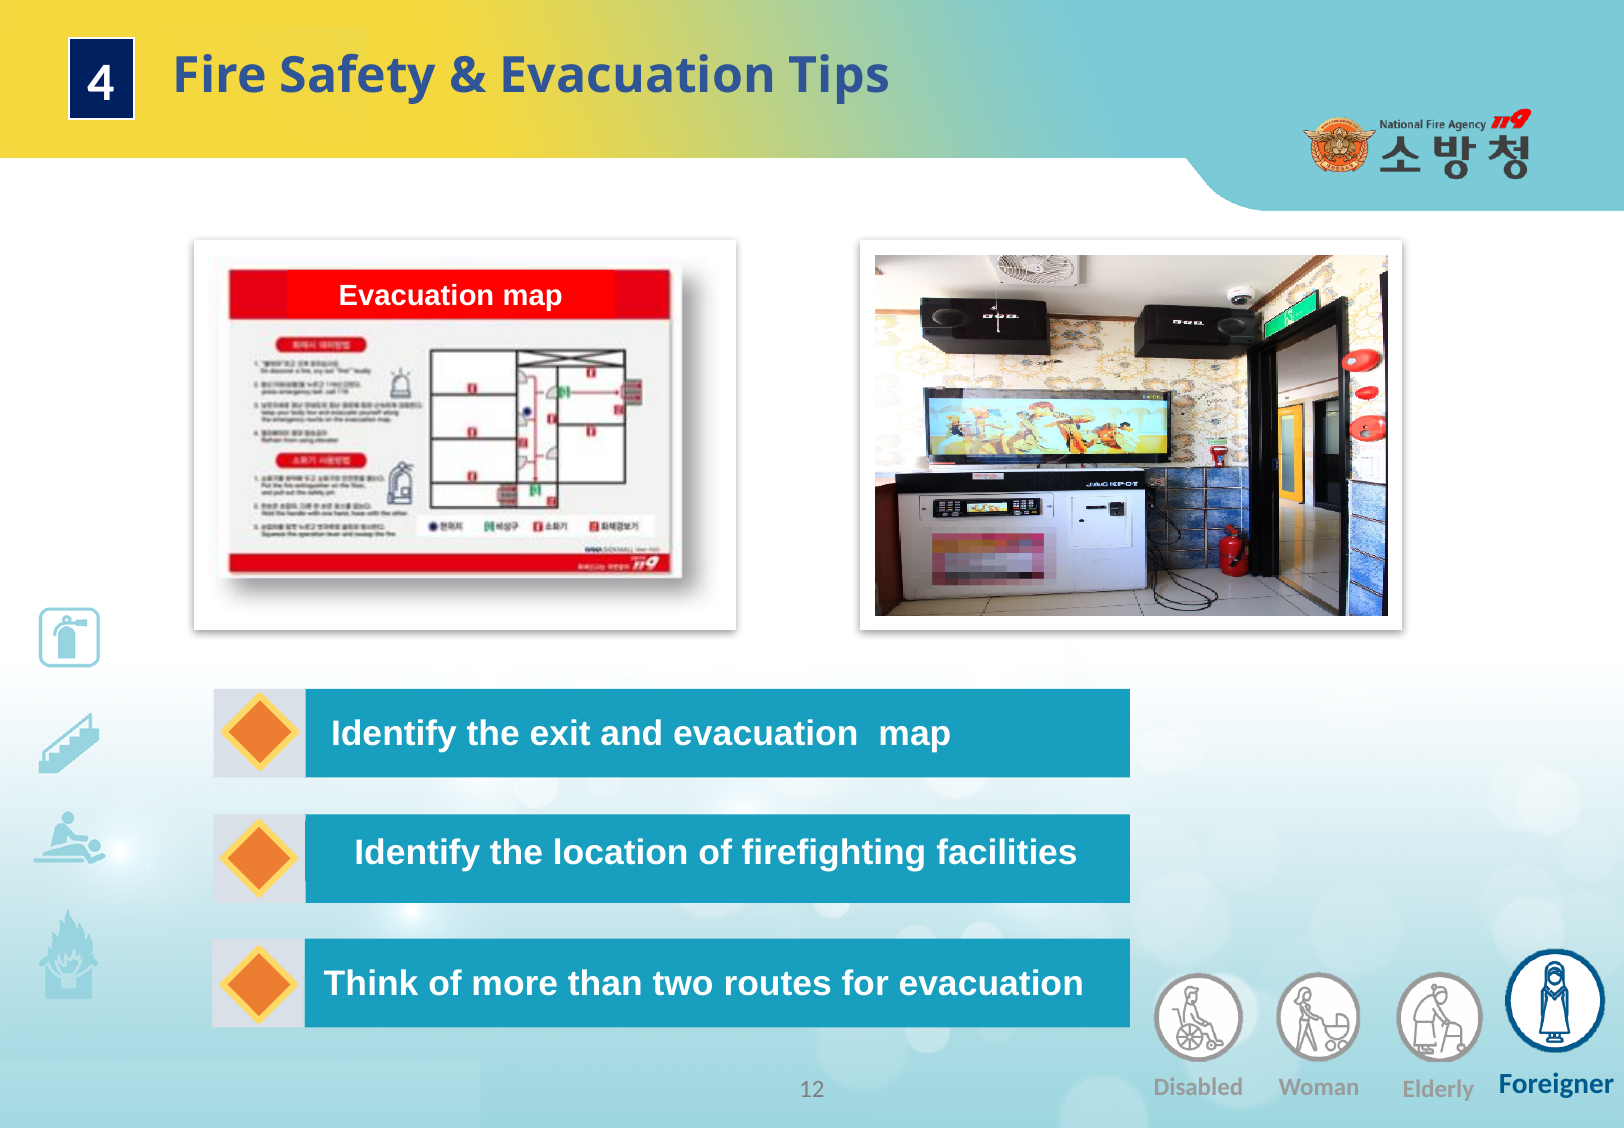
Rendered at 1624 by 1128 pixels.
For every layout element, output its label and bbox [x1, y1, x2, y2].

text_box [1150, 935, 1610, 1060]
text_box [204, 872, 1131, 1028]
text_box [213, 688, 1131, 778]
text_box [213, 814, 1131, 872]
picture [0, 0, 1624, 1128]
